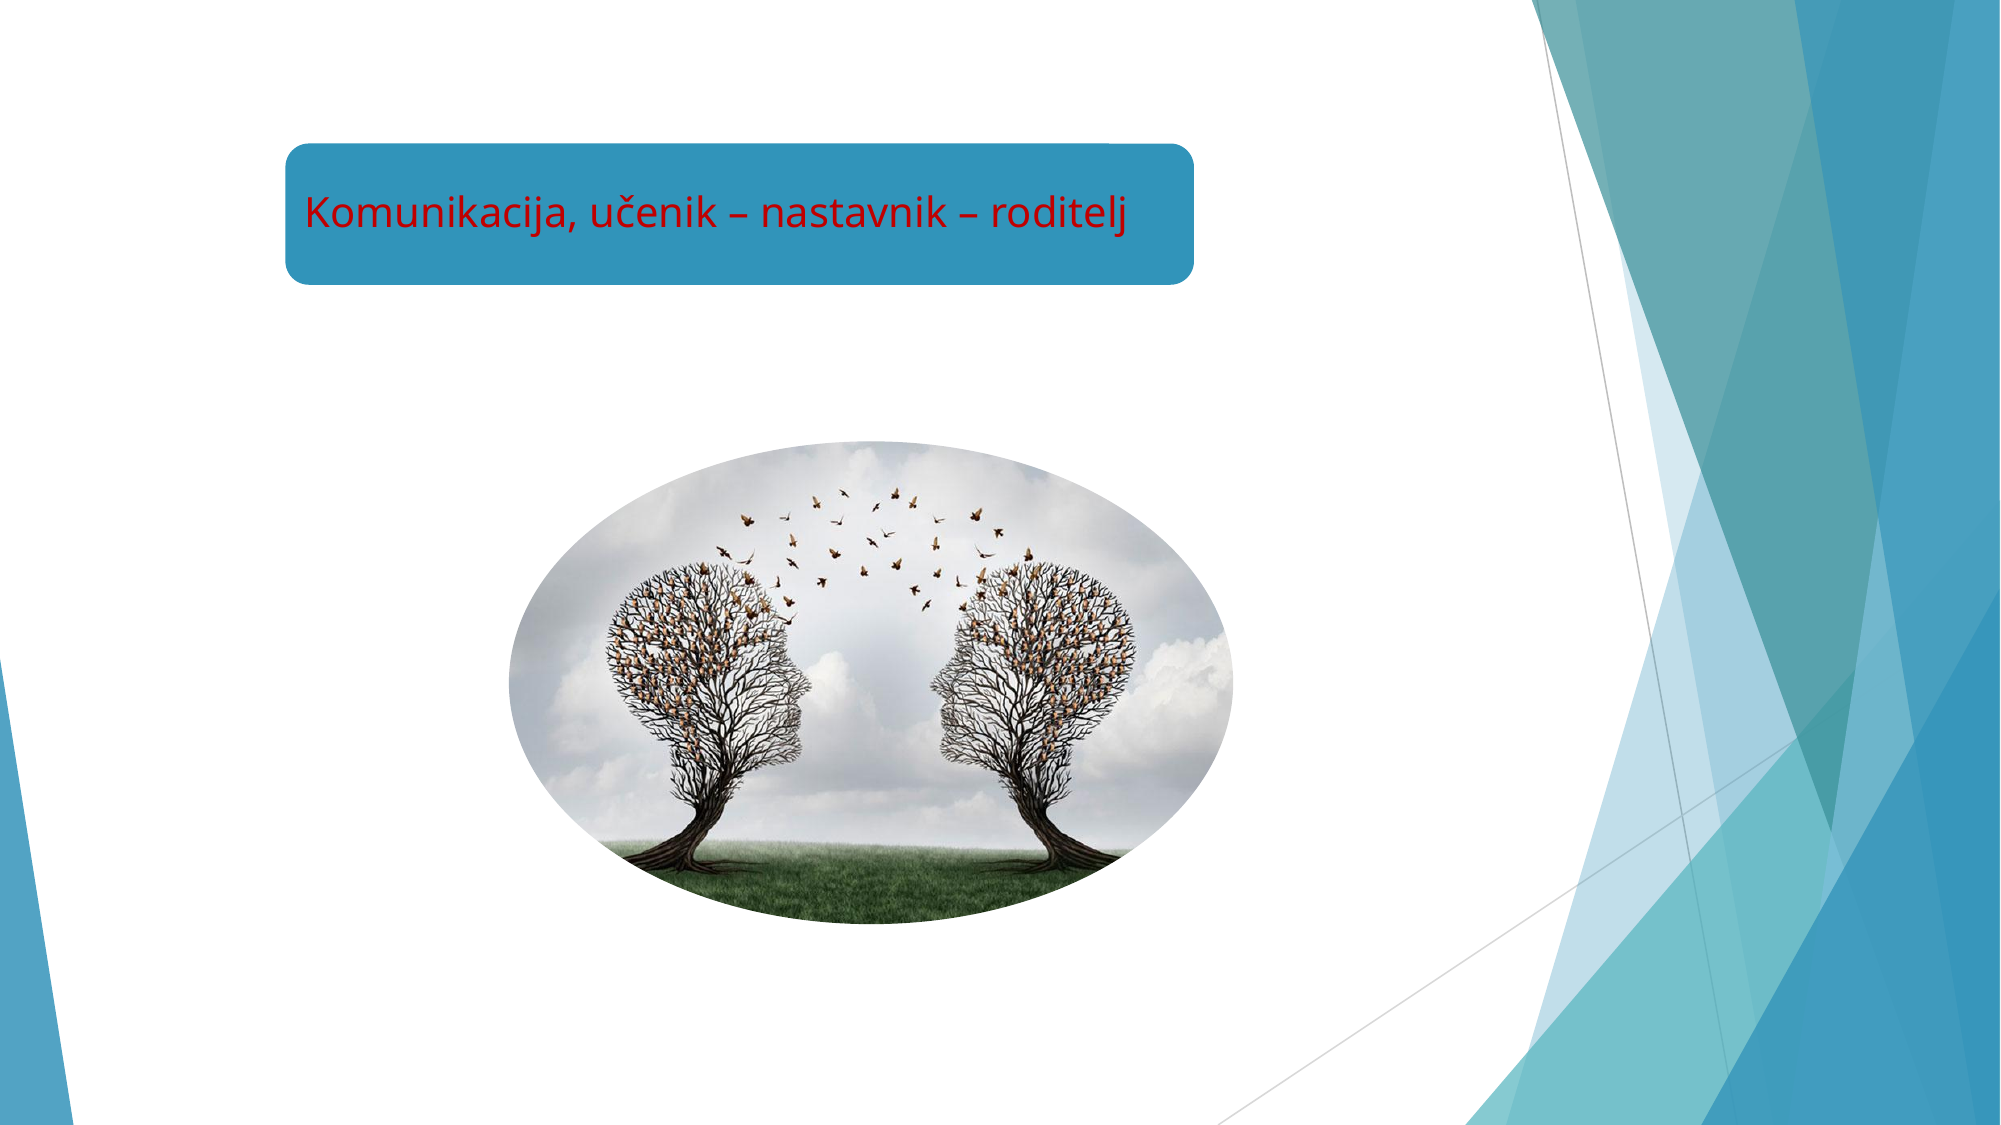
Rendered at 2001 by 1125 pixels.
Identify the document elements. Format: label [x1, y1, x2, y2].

text_box [285, 143, 1195, 285]
picture [508, 441, 1234, 925]
